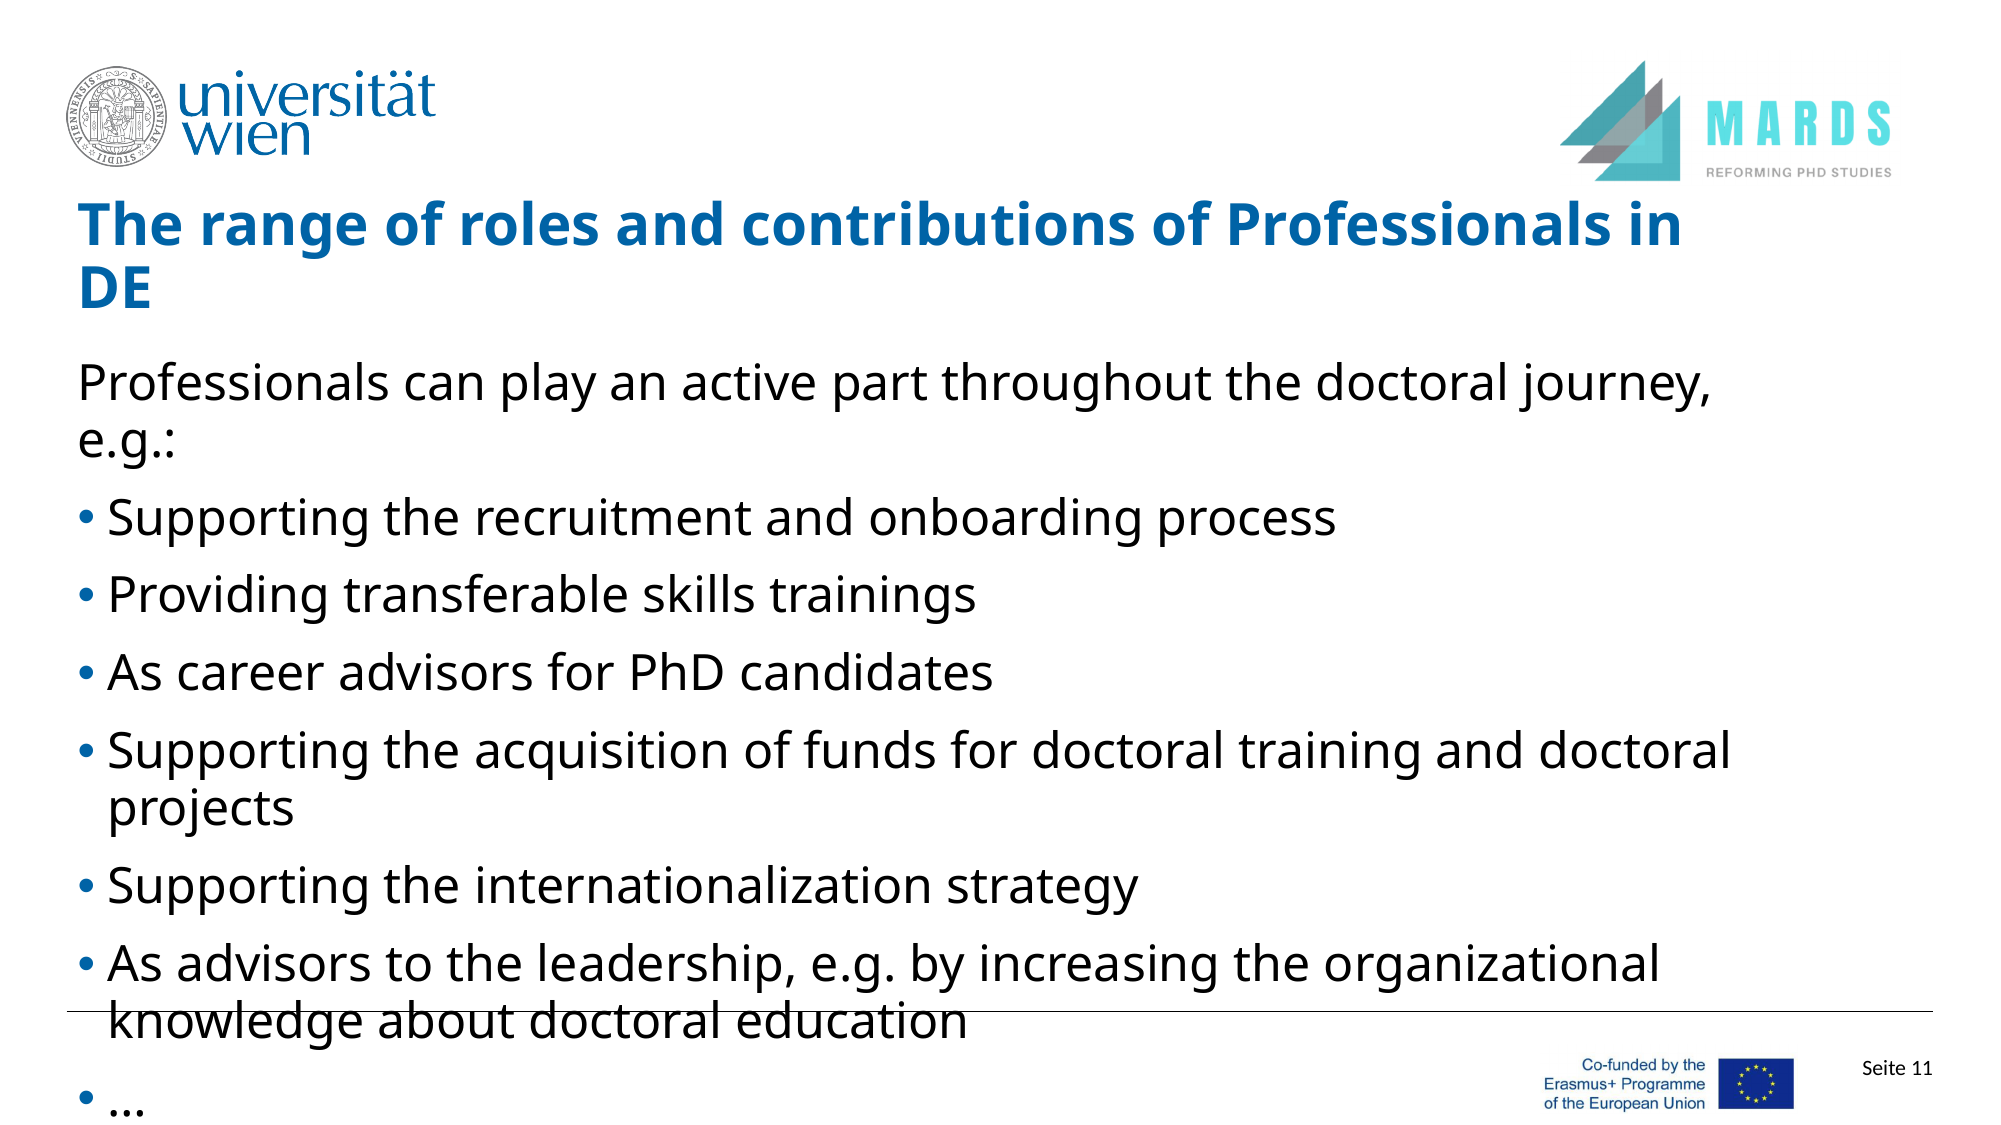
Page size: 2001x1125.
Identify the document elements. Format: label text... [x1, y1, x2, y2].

list Professionals can play an active part throughout the doctoral journey, e.g.: Supporting the recruitment and onboarding process Providing transferable skills trainings As career advisors for PhD candidates Supporting the acquisition of funds for doctoral training and doctoral projects Supporting the internationalization strategy As advisors to the leadership, e.g. by increasing the organizational knowledge about doctoral education … [77, 354, 1762, 1015]
slide_number Seite 11 [1797, 1053, 1933, 1114]
picture [1560, 50, 1901, 186]
picture [1540, 1044, 1798, 1114]
picture [66, 66, 436, 167]
title The range of roles and contributions of Professionals in DE [77, 186, 1711, 321]
